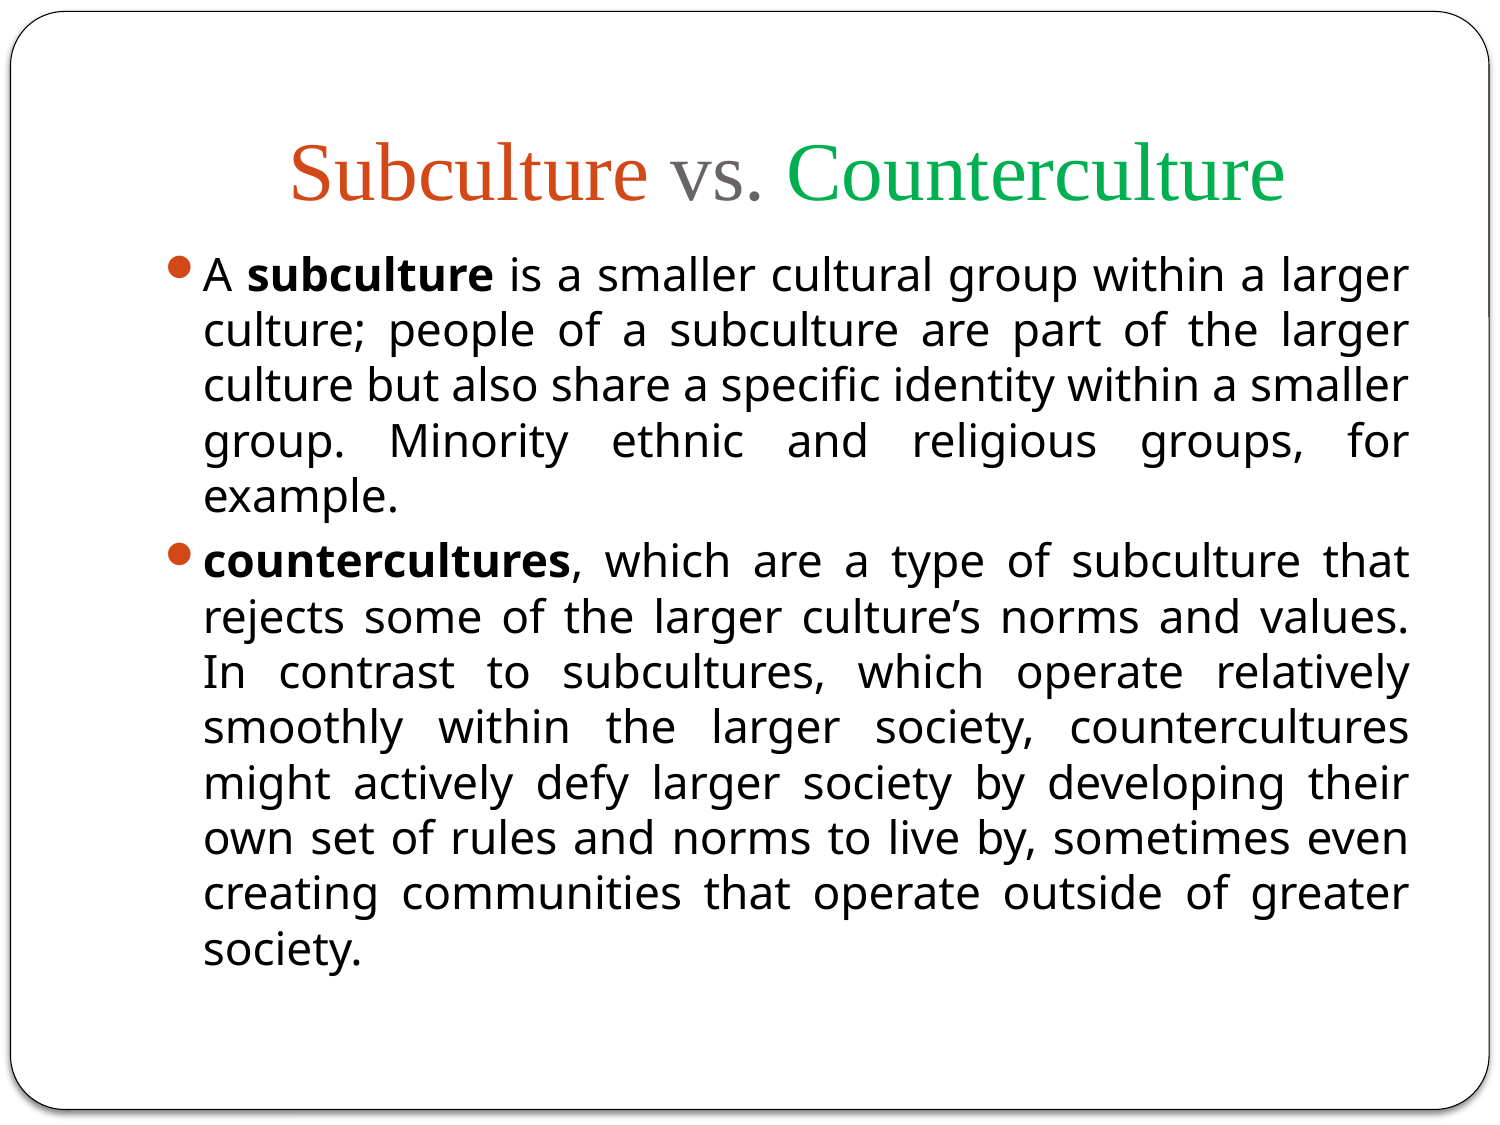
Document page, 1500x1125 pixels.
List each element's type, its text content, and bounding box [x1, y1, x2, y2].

title Subculture vs. Counterculture [150, 45, 1425, 233]
list A subculture is a smaller cultural group within a larger culture; people of a subculture are part of the larger culture but also share a specific identity within a smaller group. Minority ethnic and religious groups, for example. countercultures, which are a type of subculture that rejects some of the larger culture’s norms and values. In contrast to subcultures, which operate relatively smoothly within the larger society, countercultures might actively defy larger society by developing their own set of rules and norms to live by, sometimes even creating communities that operate outside of greater society. [150, 237, 1425, 988]
